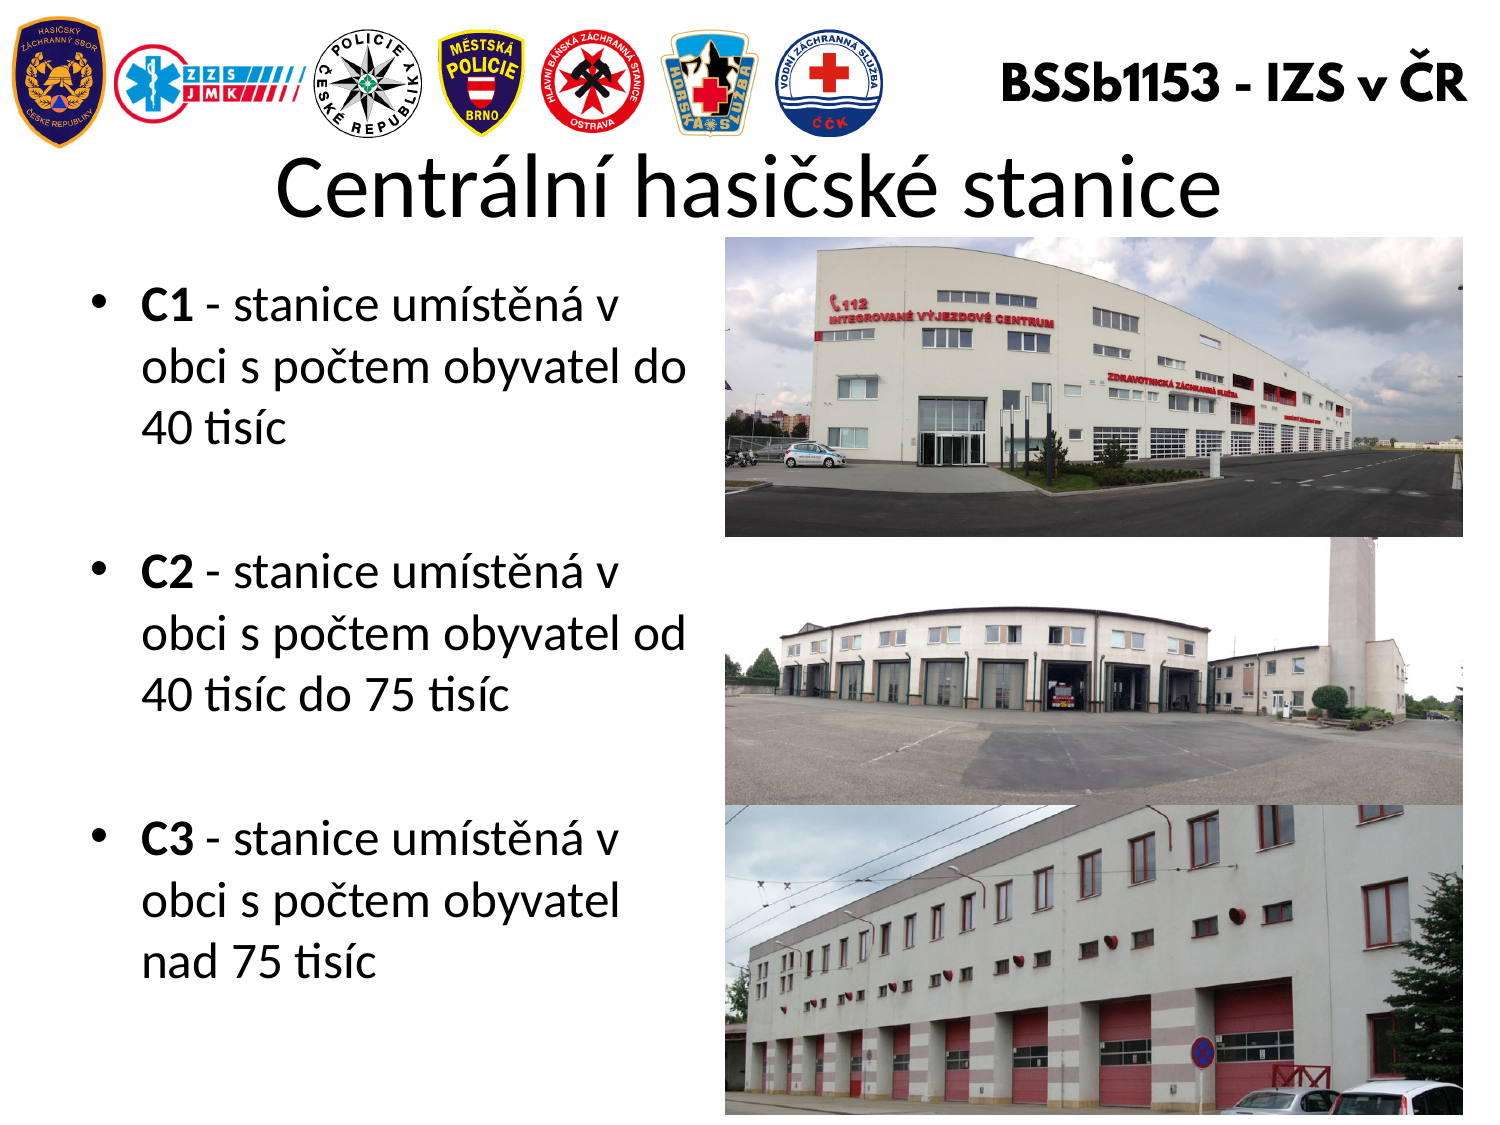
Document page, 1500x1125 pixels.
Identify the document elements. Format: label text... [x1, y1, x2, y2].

title Centrální hasičské stanice [75, 87, 1425, 262]
list C1 - stanice umístěná v obci s počtem obyvatel do 40 tisíc C2 - stanice umístěná v obci s počtem obyvatel od 40 tisíc do 75 tisíc C3 - stanice umístěná v obci s počtem obyvatel nad 75 tisíc [75, 262, 719, 1005]
picture [0, 0, 1500, 1125]
